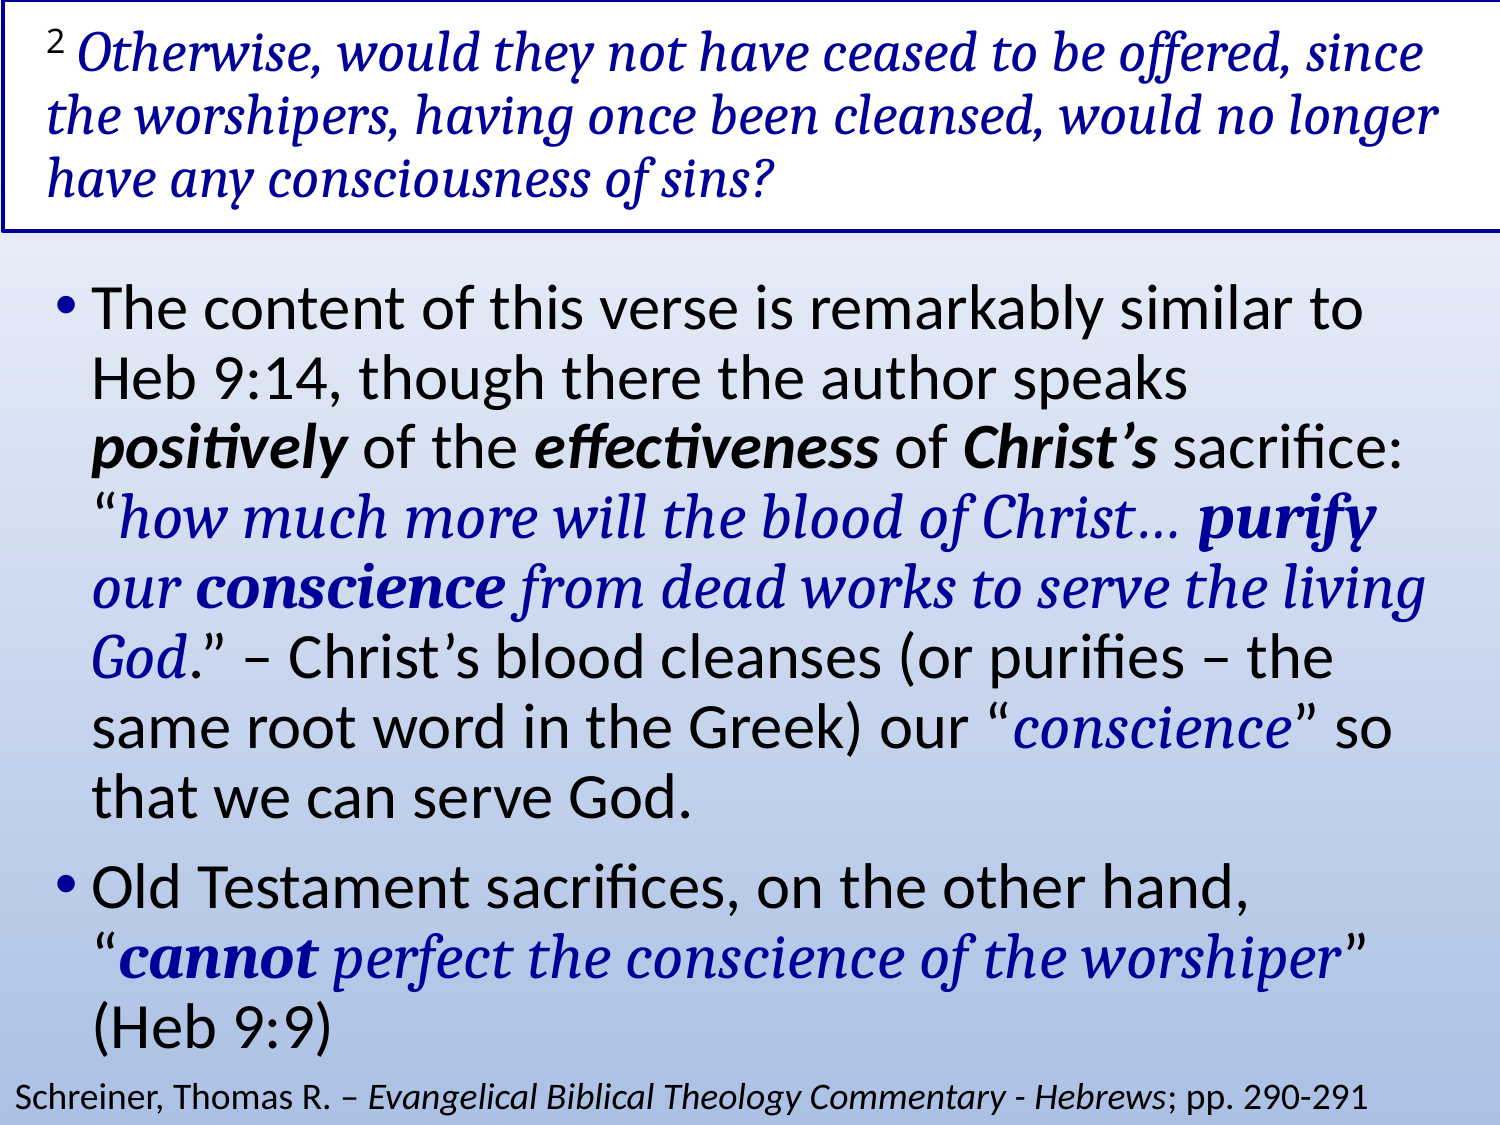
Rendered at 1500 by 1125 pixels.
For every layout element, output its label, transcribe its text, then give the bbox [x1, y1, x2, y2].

title 2 Otherwise, would they not have ceased to be offered, since the worshipers, having once been cleansed, would no longer have any consciousness of sins? [2, 0, 1500, 232]
list The content of this verse is remarkably similar to Heb 9:14, though there the author speaks positively of the effectiveness of Christ’s sacrifice: “how much more will the blood of Christ… purify our conscience from dead works to serve the living God.” – Christ’s blood cleanses (or purifies – the same root word in the Greek) our “conscience” so that we can serve God. Old Testament sacrifices, on the other hand, “cannot perfect the conscience of the worshiper” (Heb 9:9) [39, 265, 1468, 1064]
text_box Schreiner, Thomas R. – Evangelical Biblical Theology Commentary - Hebrews; pp. 290-291 [0, 1064, 1500, 1125]
